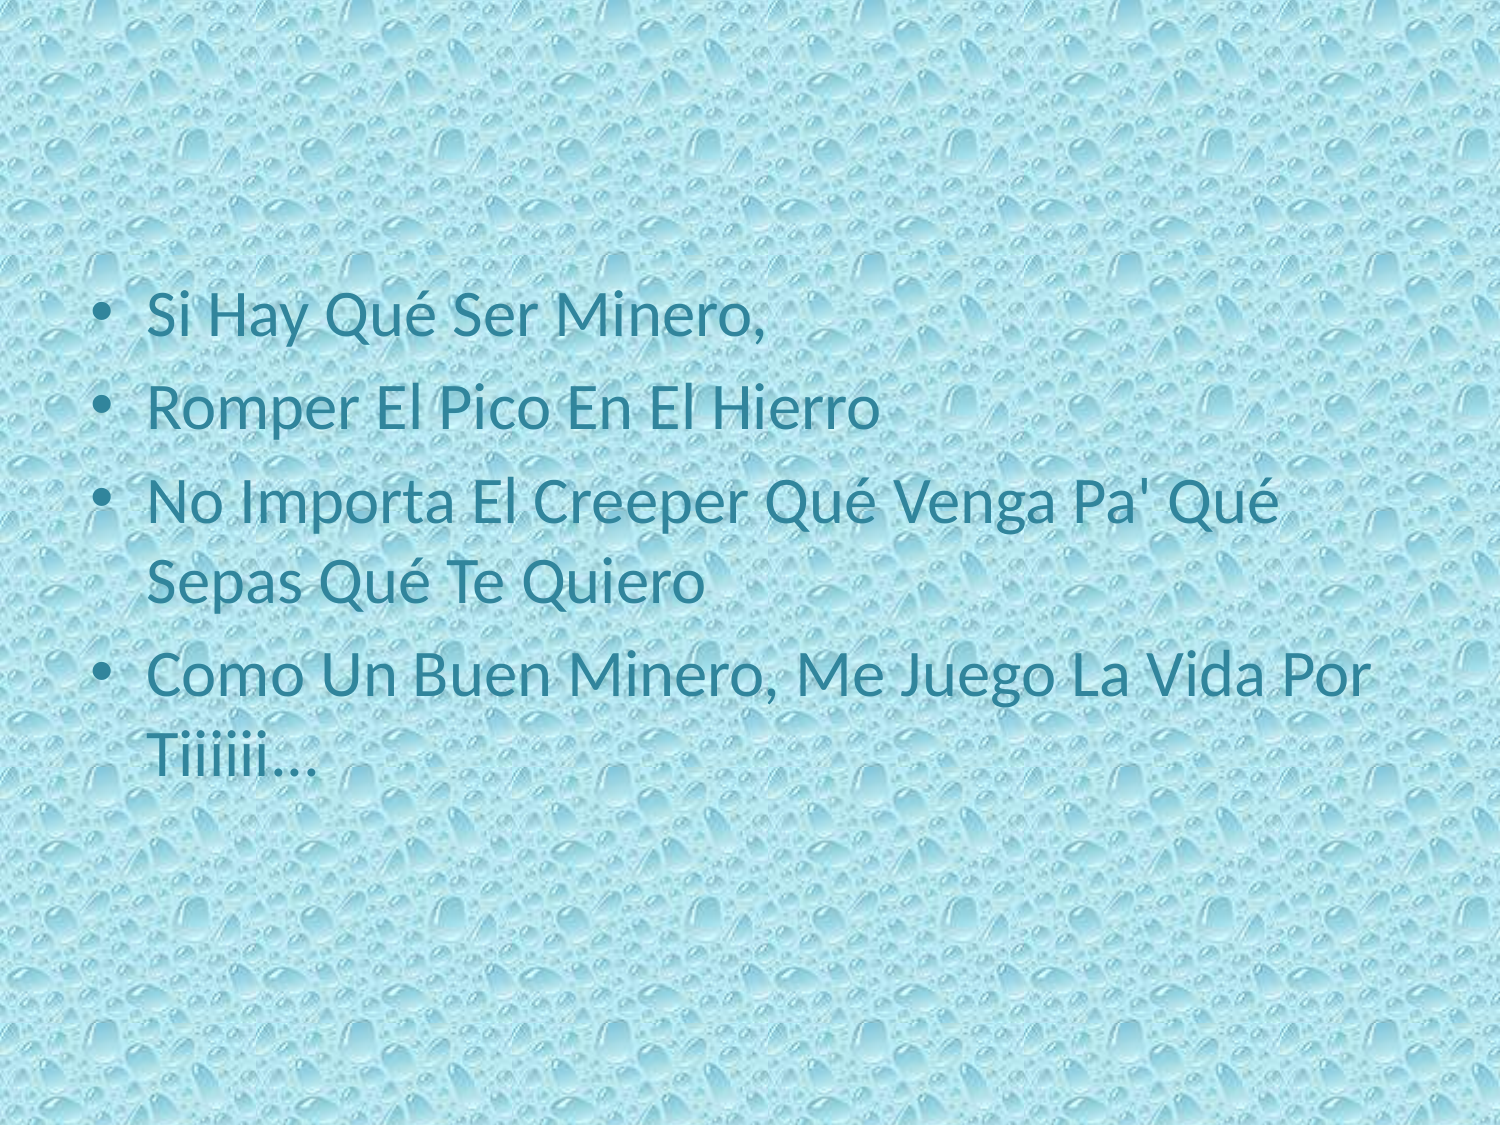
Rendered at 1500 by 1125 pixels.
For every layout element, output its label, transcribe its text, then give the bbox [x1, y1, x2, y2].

picture [0, 0, 1500, 1125]
list Si Hay Qué Ser Minero, Romper El Pico En El Hierro No Importa El Creeper Qué Venga Pa' Qué Sepas Qué Te Quiero Como Un Buen Minero, Me Juego La Vida Por Tiiiiii... [75, 262, 1425, 1005]
